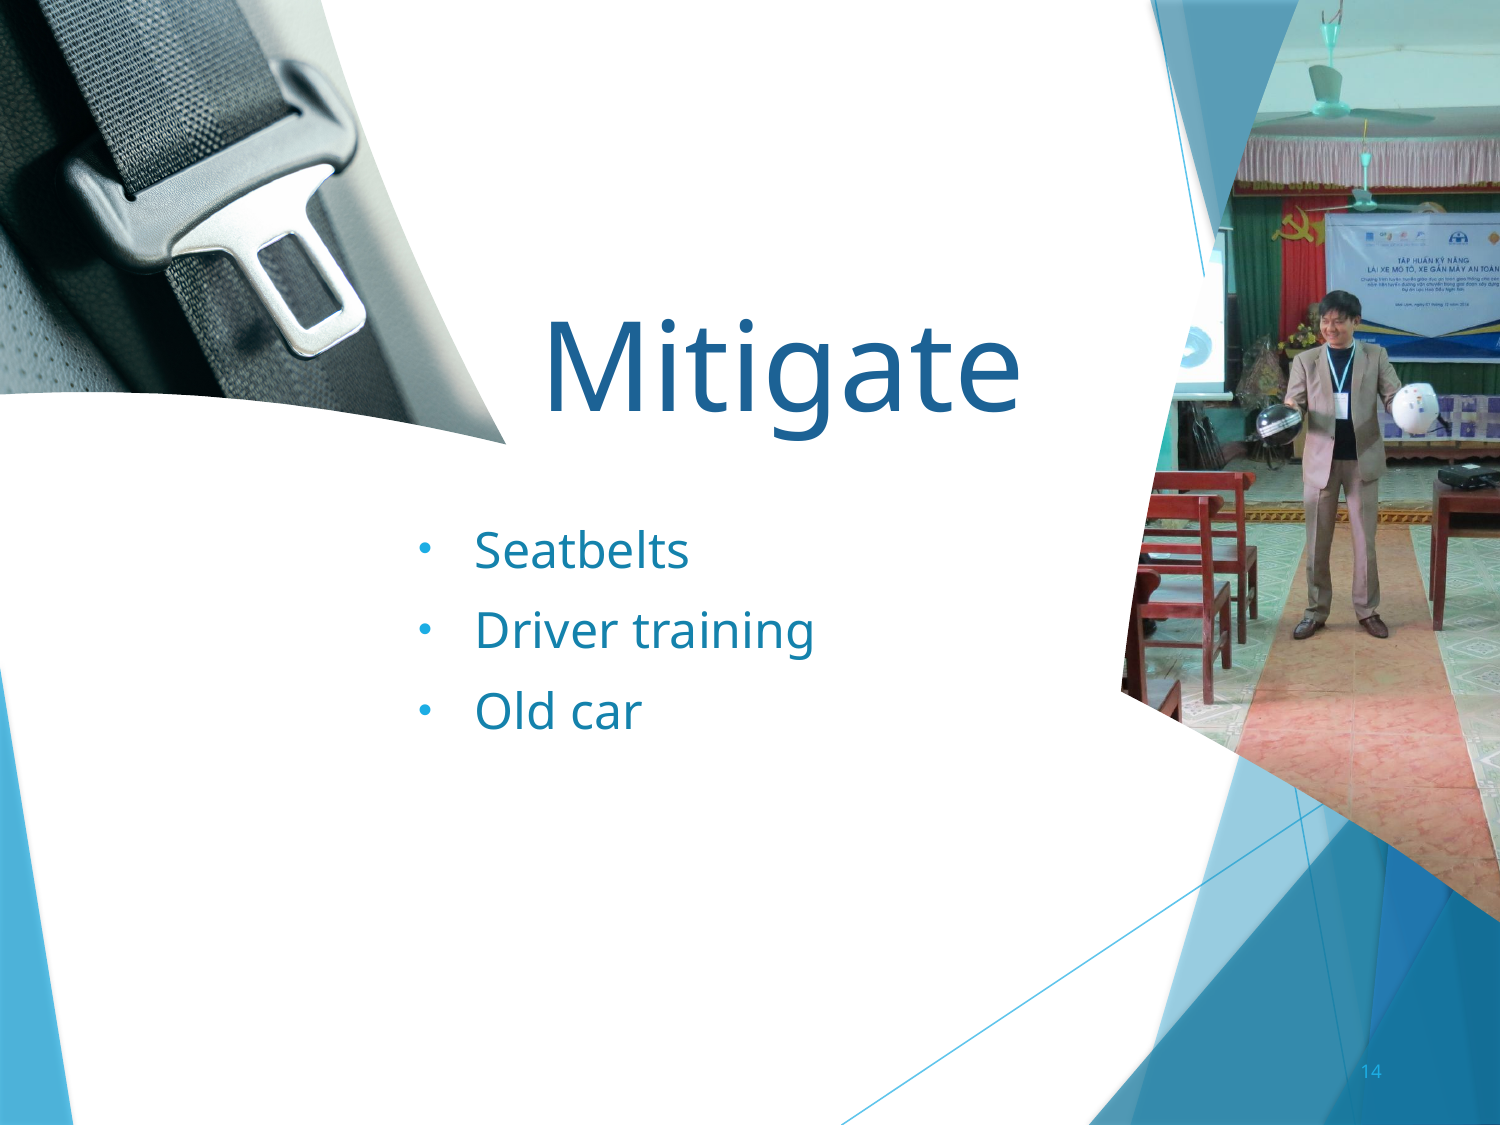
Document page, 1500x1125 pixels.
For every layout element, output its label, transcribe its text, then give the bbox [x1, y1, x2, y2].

list Seatbelts Driver training Old car [403, 510, 981, 1050]
picture [1120, 0, 1500, 923]
picture [0, 0, 507, 445]
slide_number 14 [1059, 1042, 1397, 1103]
title Mitigate [524, 84, 1115, 445]
